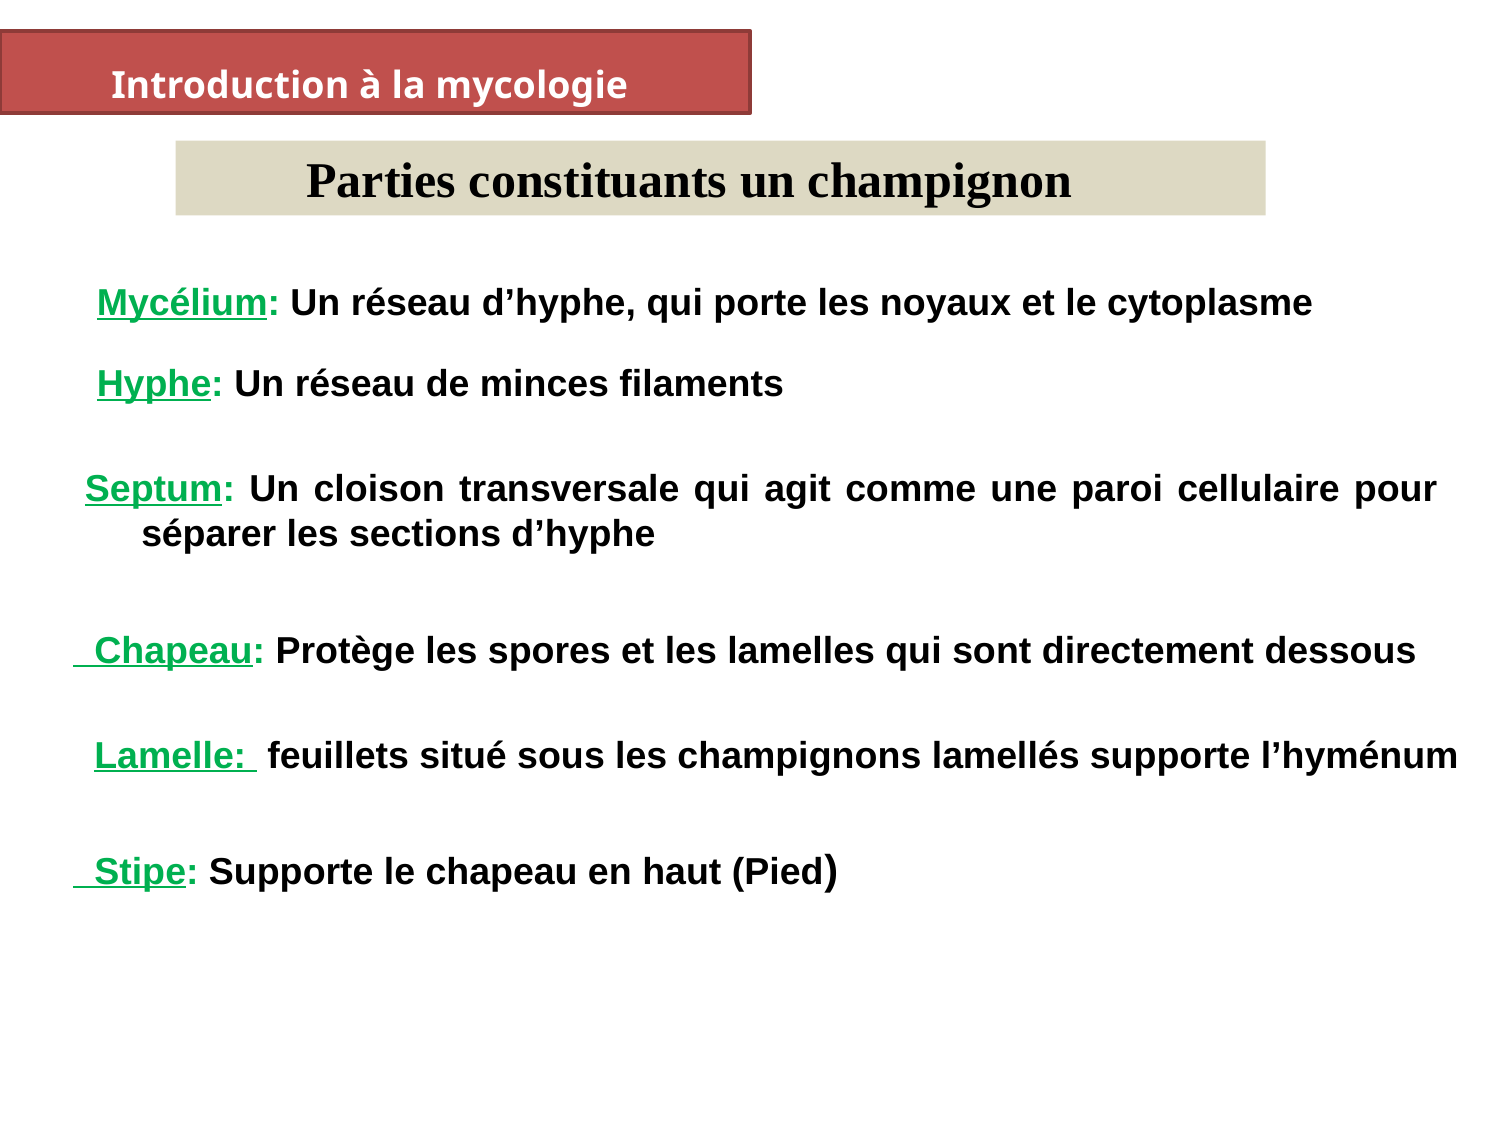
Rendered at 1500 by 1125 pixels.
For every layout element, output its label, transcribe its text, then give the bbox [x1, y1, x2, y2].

text_box Introduction à la mycologie [0, 29, 752, 115]
text_box Parties constituants un champignon [175, 140, 1266, 209]
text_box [58, 210, 1500, 1055]
